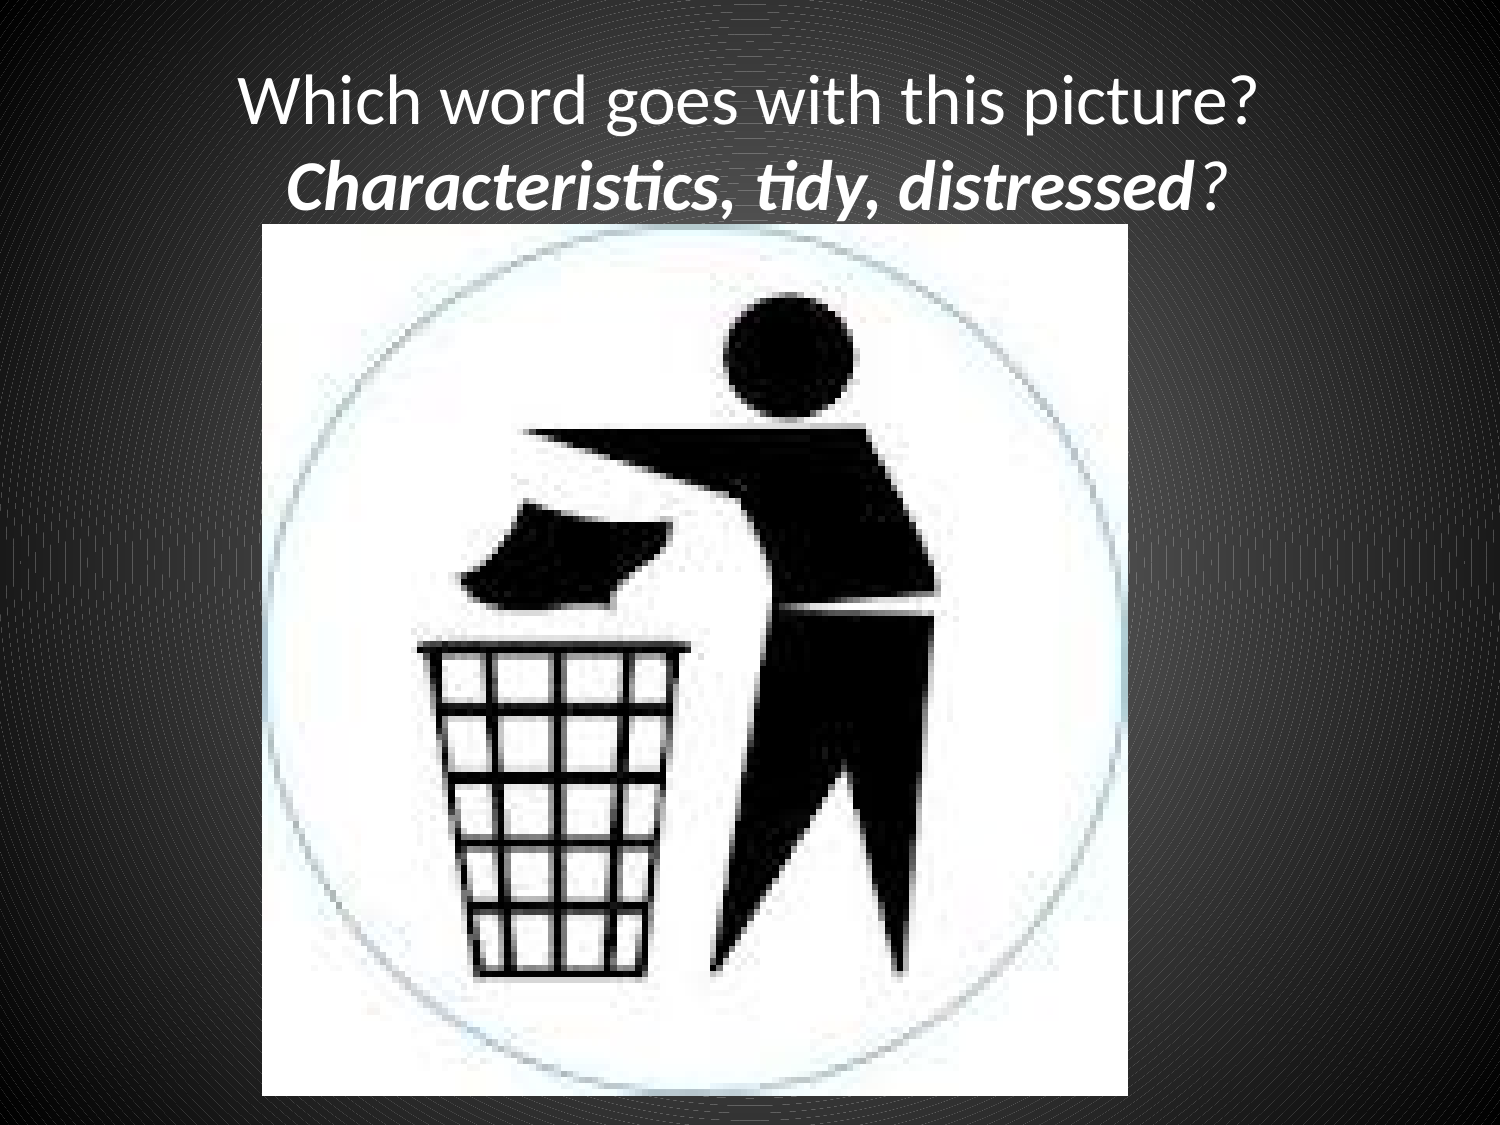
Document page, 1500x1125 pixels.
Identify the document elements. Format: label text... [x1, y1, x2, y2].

title Which word goes with this picture? Characteristics, tidy, distressed? [75, 45, 1425, 233]
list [262, 224, 1128, 1097]
